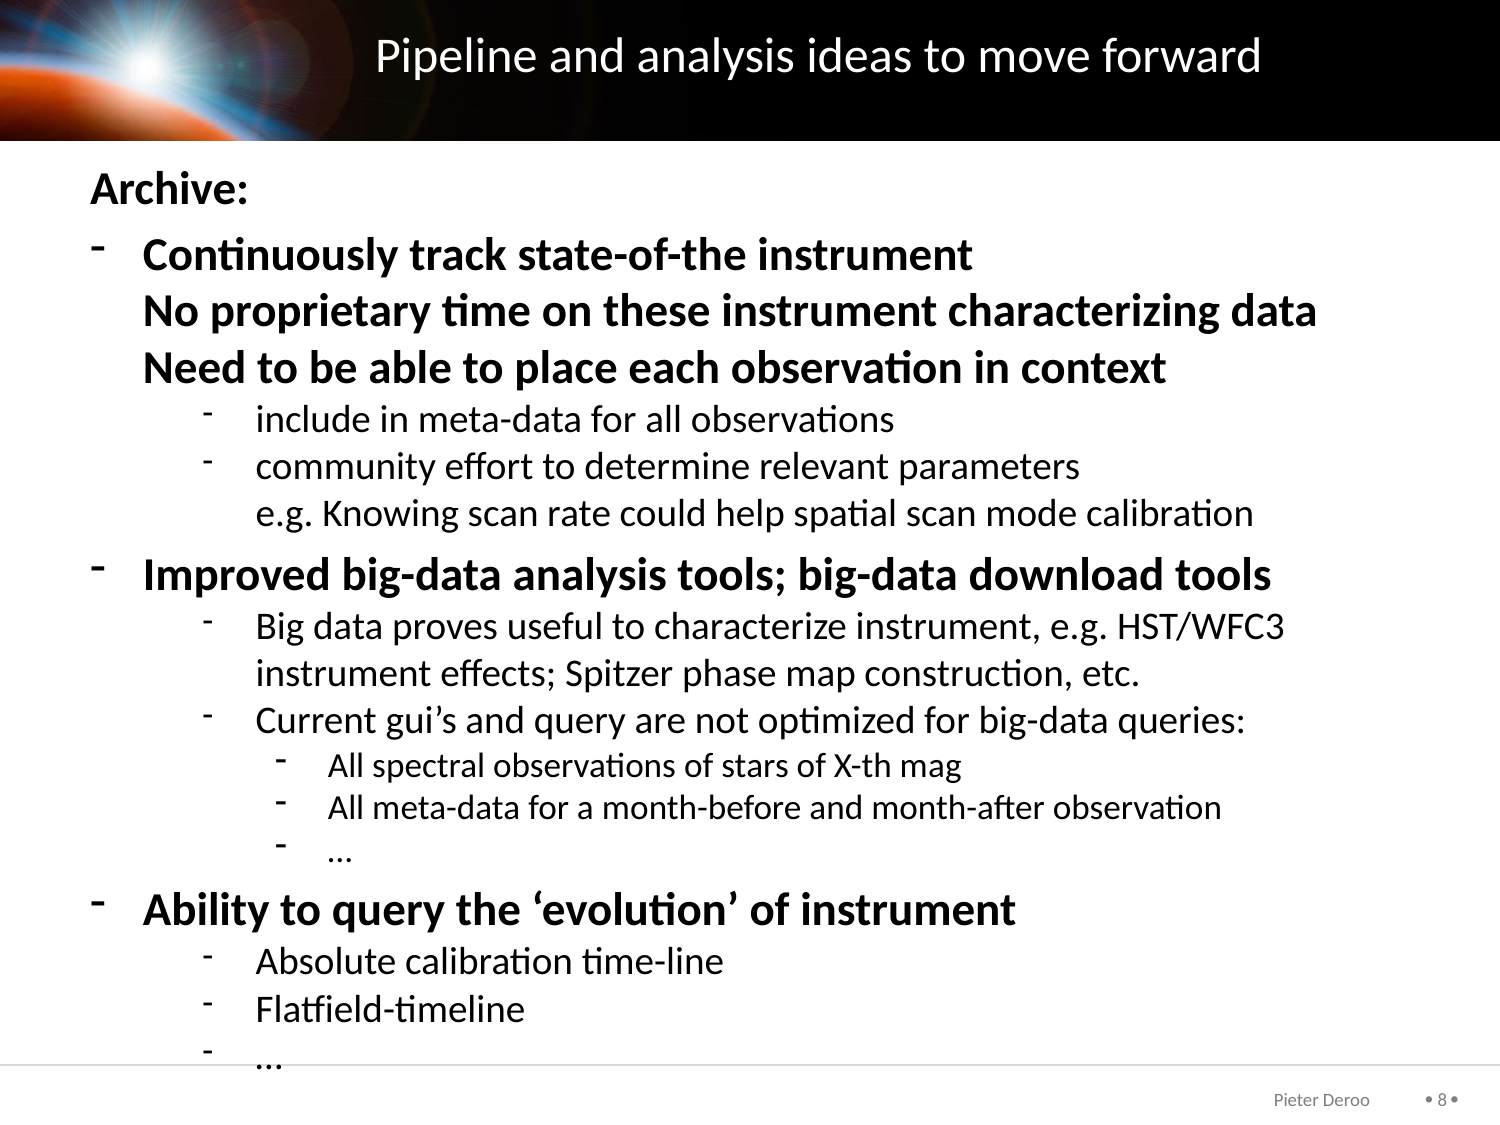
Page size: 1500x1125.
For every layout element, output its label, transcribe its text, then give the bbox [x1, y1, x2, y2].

title Pipeline and analysis ideas to move forward [375, 29, 1425, 135]
picture [0, 0, 1500, 141]
list Archive: Continuously track state-of-the instrument No proprietary time on these instrument characterizing data Need to be able to place each observation in context include in meta-data for all observations community effort to determine relevant parameters e.g. Knowing scan rate could help spatial scan mode calibration Improved big-data analysis tools; big-data download tools Big data proves useful to characterize instrument, e.g. HST/WFC3 instrument effects; Spitzer phase map construction, etc. Current gui’s and query are not optimized for big-data queries: All spectral observations of stars of X-th mag All meta-data for a month-before and month-after observation … Ability to query the ‘evolution’ of instrument Absolute calibration time-line Flatfield-timeline … [75, 149, 1425, 1088]
